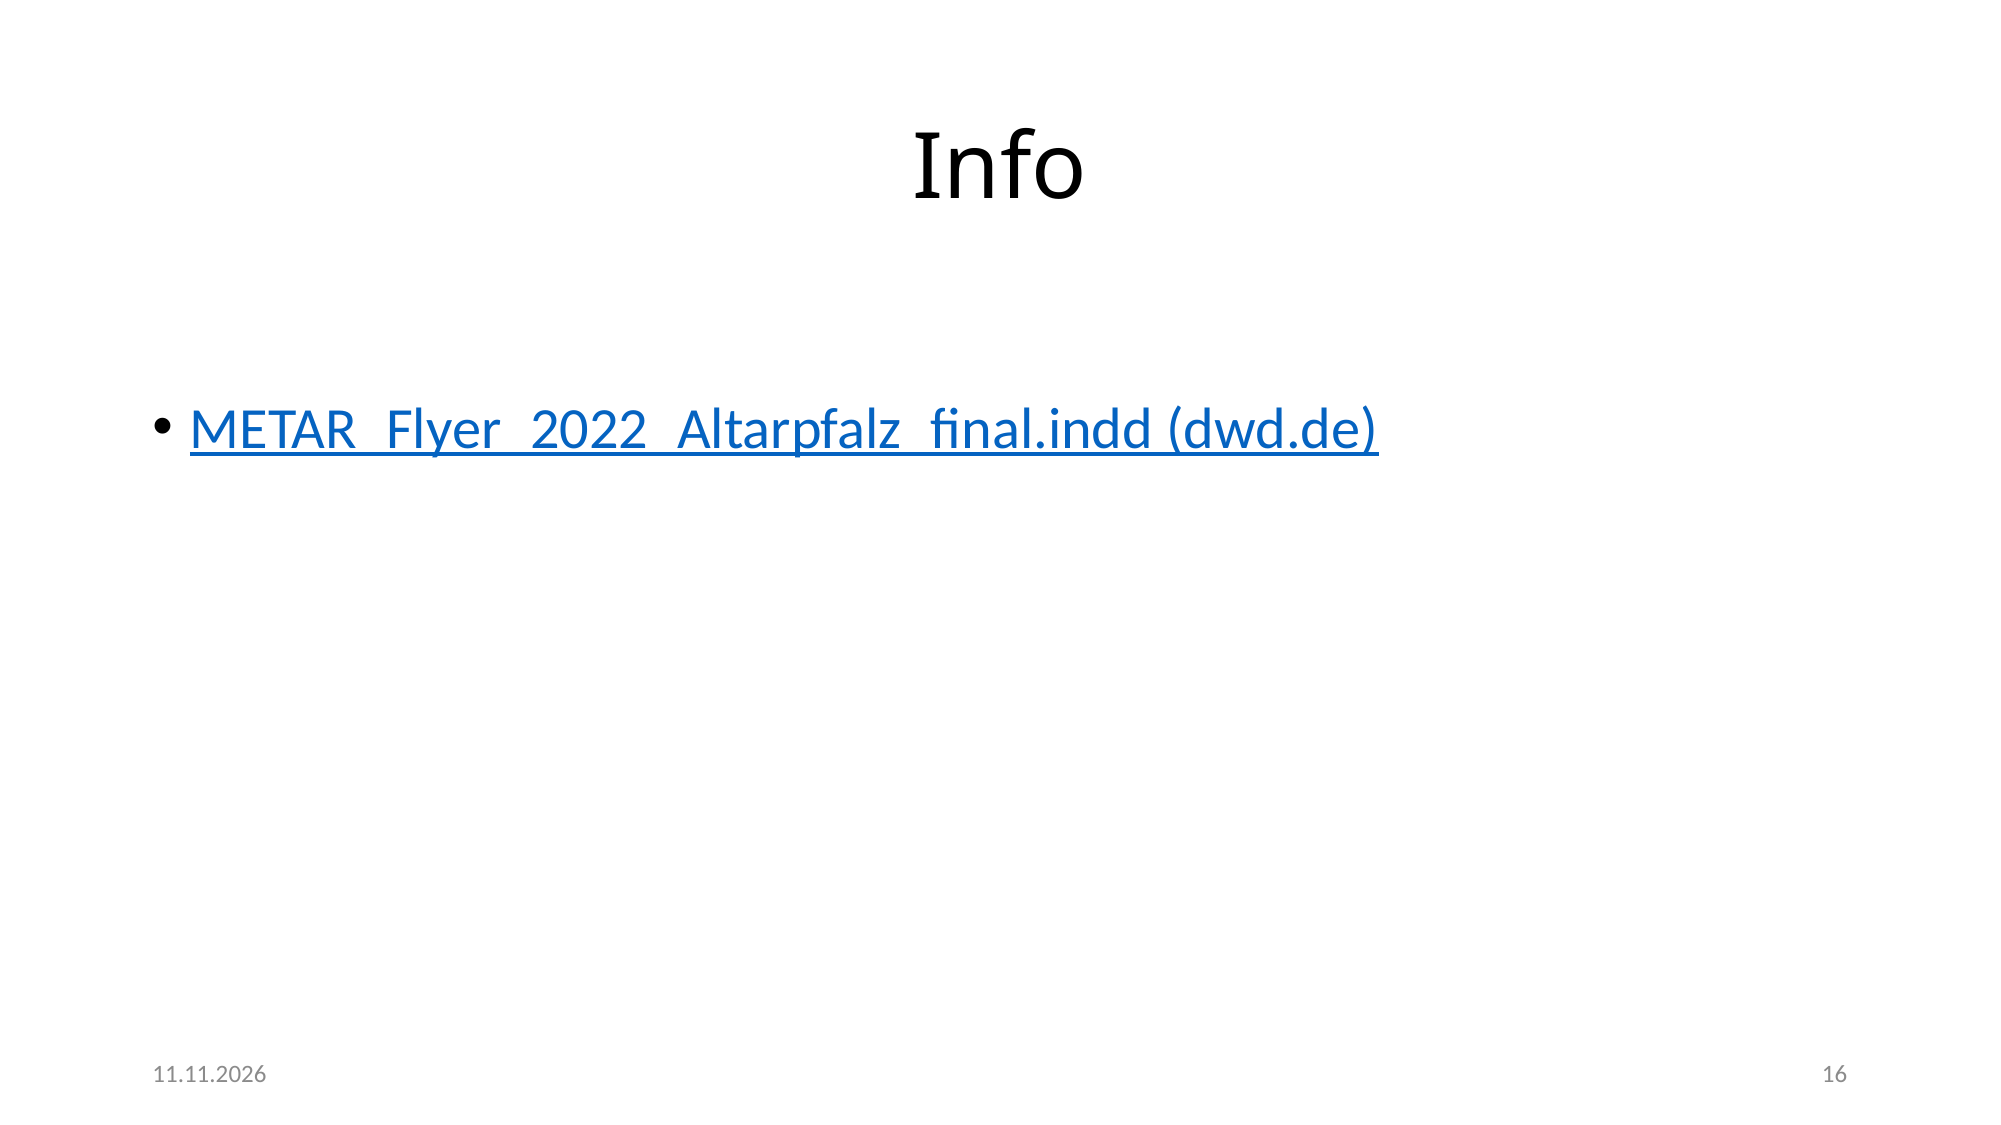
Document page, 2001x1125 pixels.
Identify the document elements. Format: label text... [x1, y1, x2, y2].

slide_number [137, 1042, 588, 1103]
list METAR_Flyer_2022_Altarpfalz_final.indd (dwd.de) [137, 299, 1863, 1014]
slide_number 16 [1412, 1042, 1863, 1103]
title Info [137, 59, 1863, 278]
